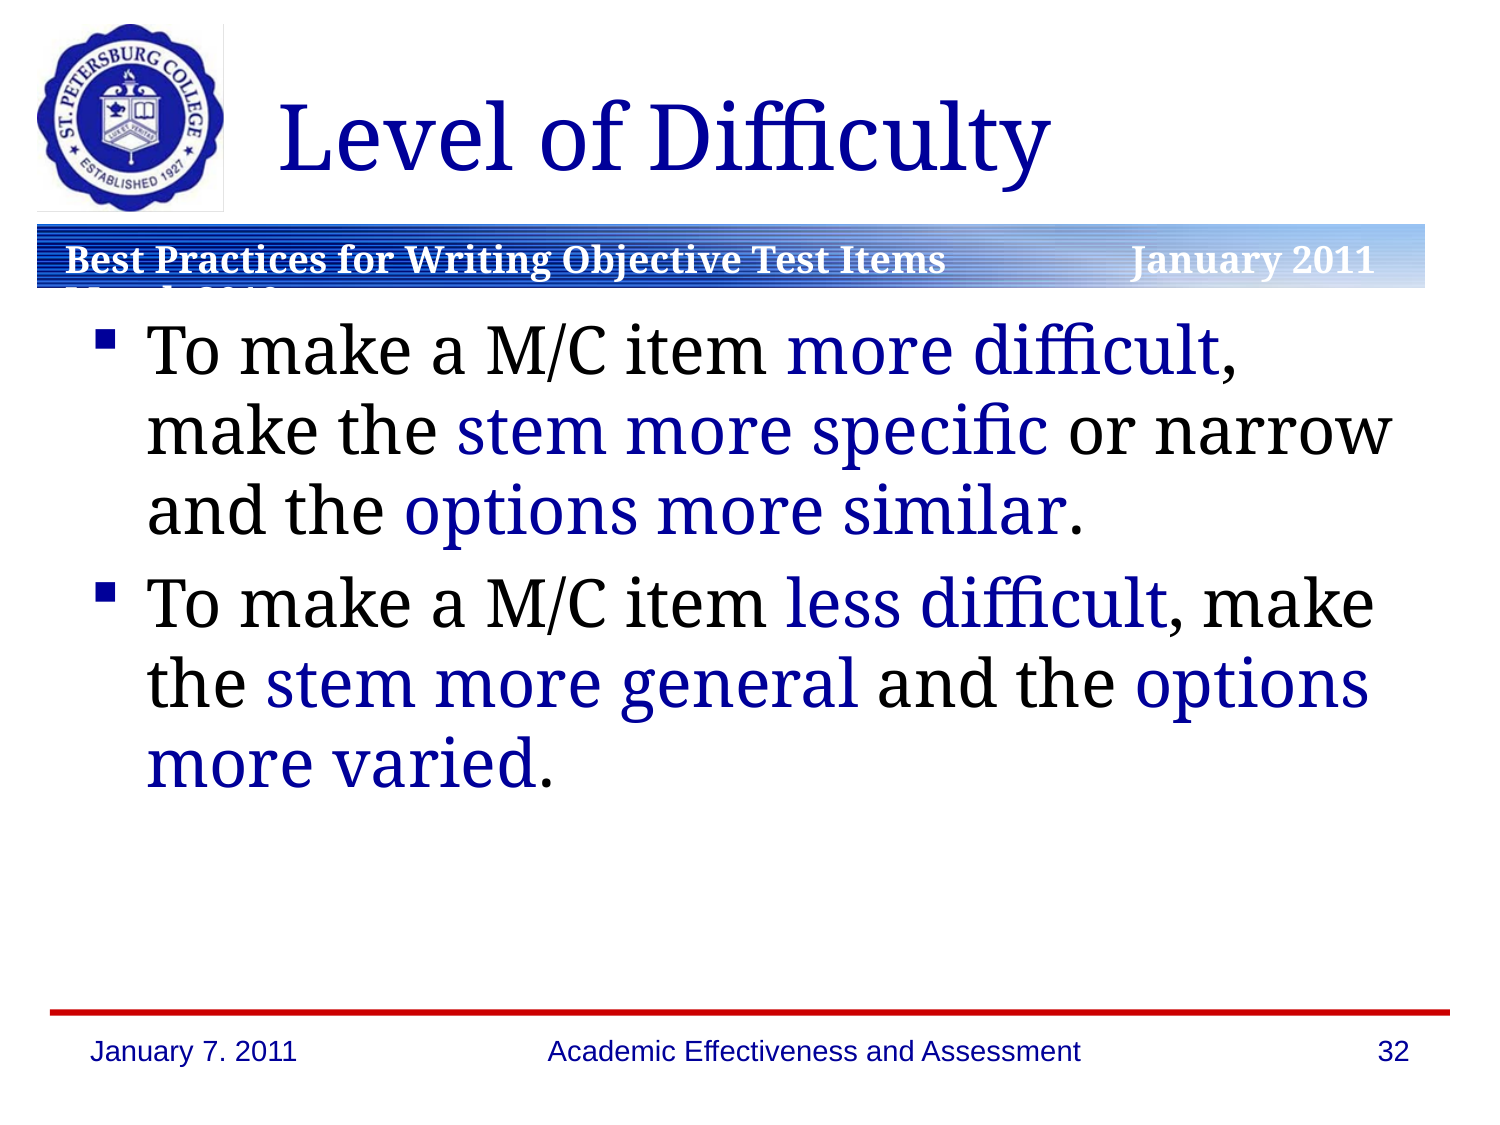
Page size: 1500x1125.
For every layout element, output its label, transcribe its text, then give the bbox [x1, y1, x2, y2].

title Level of Difficulty [262, 49, 1413, 218]
picture [37, 224, 1425, 288]
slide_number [74, 1024, 387, 1103]
list To make a M/C item more difficult, make the stem more specific or narrow and the options more similar. To make a M/C item less difficult, make the stem more general and the options more varied. [74, 299, 1426, 1001]
slide_number 32 [1262, 1024, 1426, 1104]
picture [37, 24, 225, 213]
footer Academic Effectiveness and Assessment [387, 1024, 1251, 1104]
